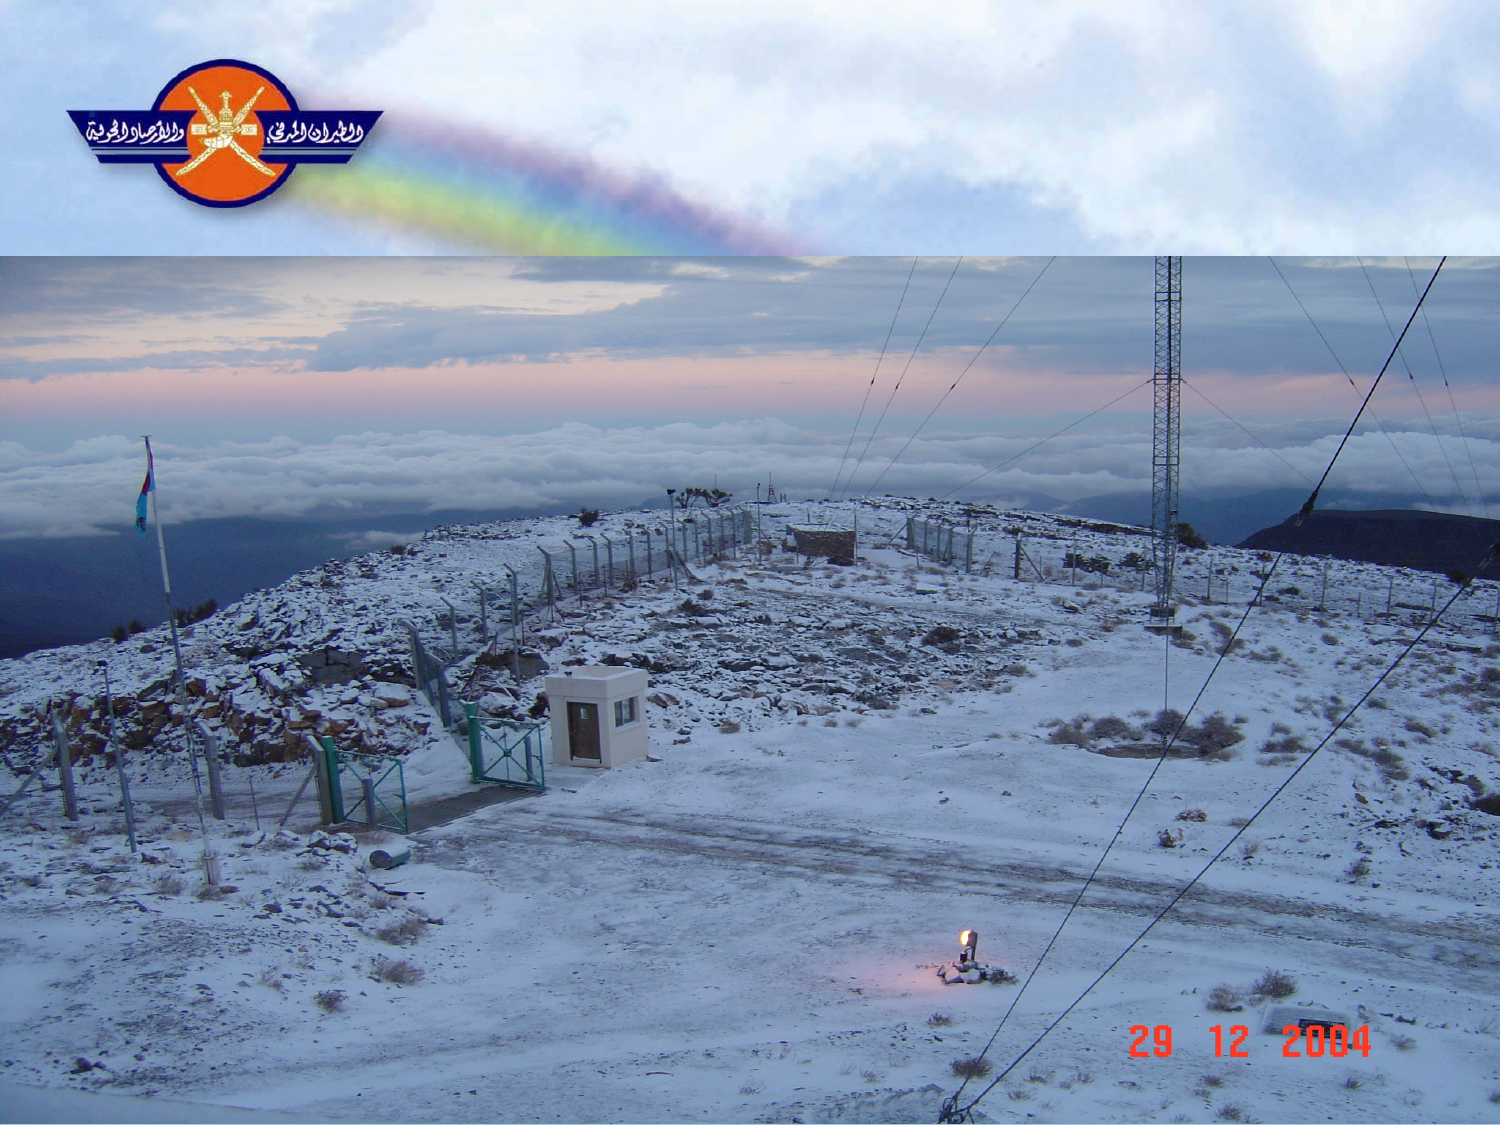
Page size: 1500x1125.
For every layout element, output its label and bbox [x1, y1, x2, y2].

picture [0, 0, 1500, 256]
list [0, 256, 1500, 1124]
